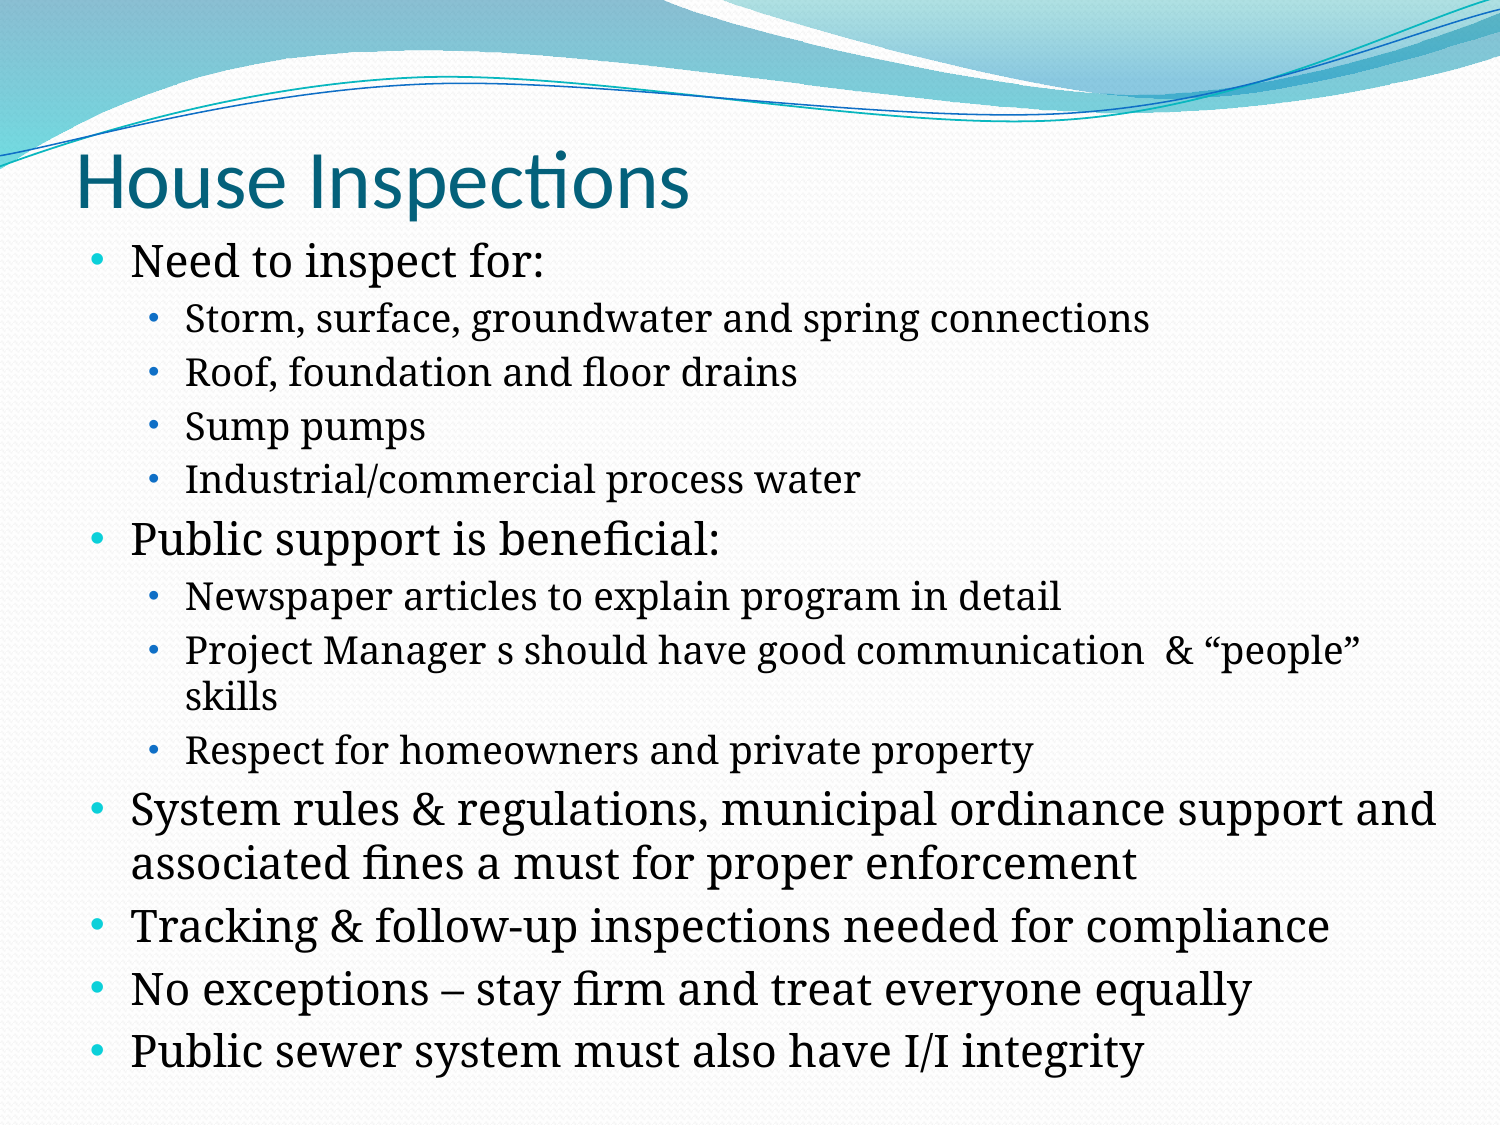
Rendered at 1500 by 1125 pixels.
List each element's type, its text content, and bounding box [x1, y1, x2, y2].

title House Inspections [75, 137, 1425, 224]
list Need to inspect for: Storm, surface, groundwater and spring connections Roof, foundation and floor drains Sump pumps Industrial/commercial process water Public support is beneficial: Newspaper articles to explain program in detail Project Manager s should have good communication & “people” skills Respect for homeowners and private property System rules & regulations, municipal ordinance support and associated fines a must for proper enforcement Tracking & follow-up inspections needed for compliance No exceptions – stay firm and treat everyone equally Public sewer system must also have I/I integrity [75, 224, 1475, 1088]
